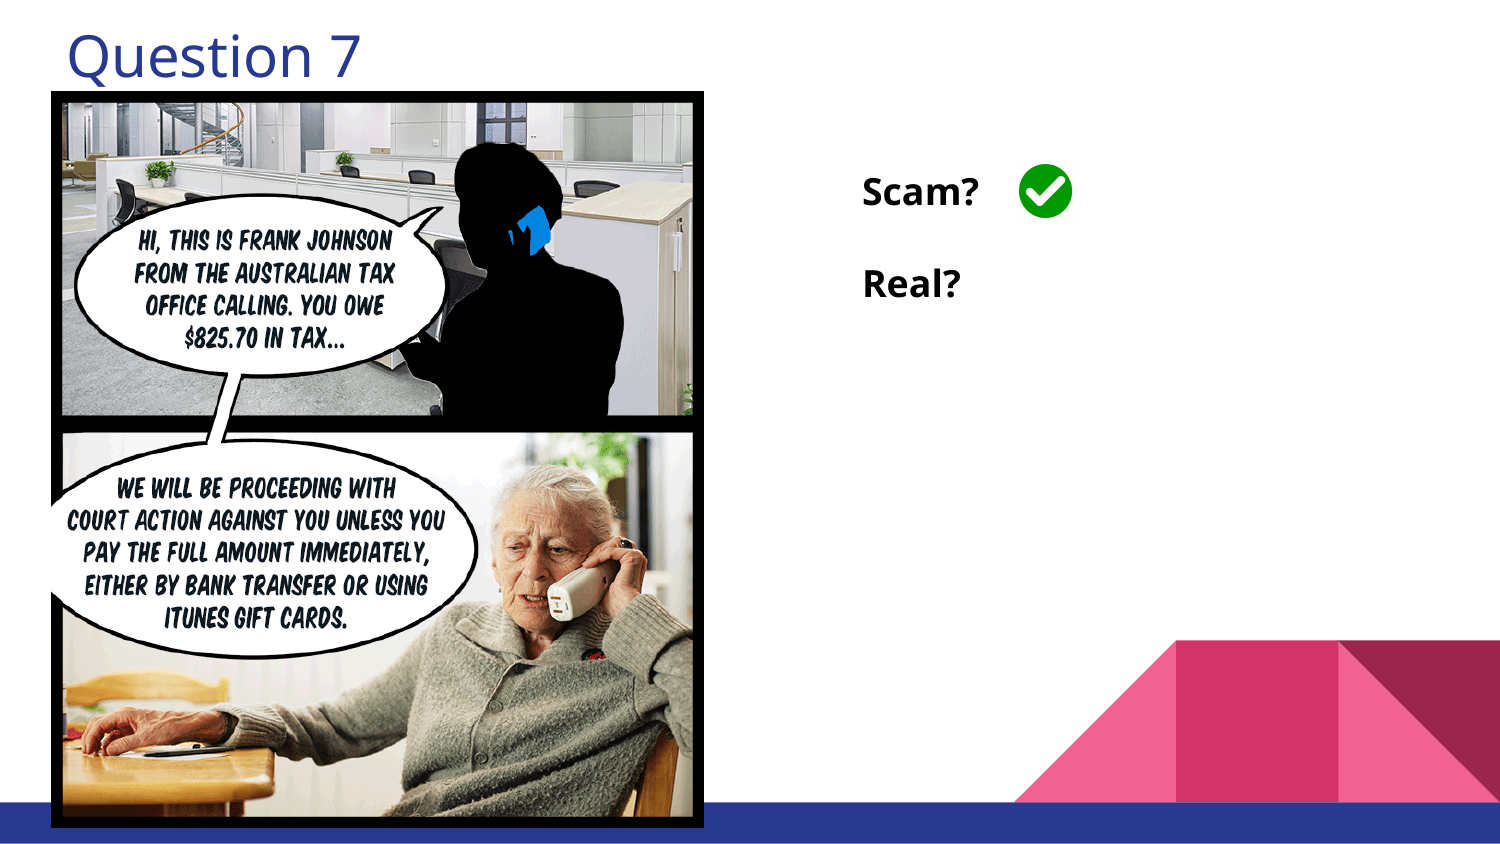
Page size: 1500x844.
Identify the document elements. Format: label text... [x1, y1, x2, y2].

text_box Scam? [847, 153, 1064, 229]
picture [1013, 159, 1078, 223]
title Question 7 [51, 4, 980, 105]
picture [50, 90, 704, 829]
text_box Real? [847, 244, 983, 320]
